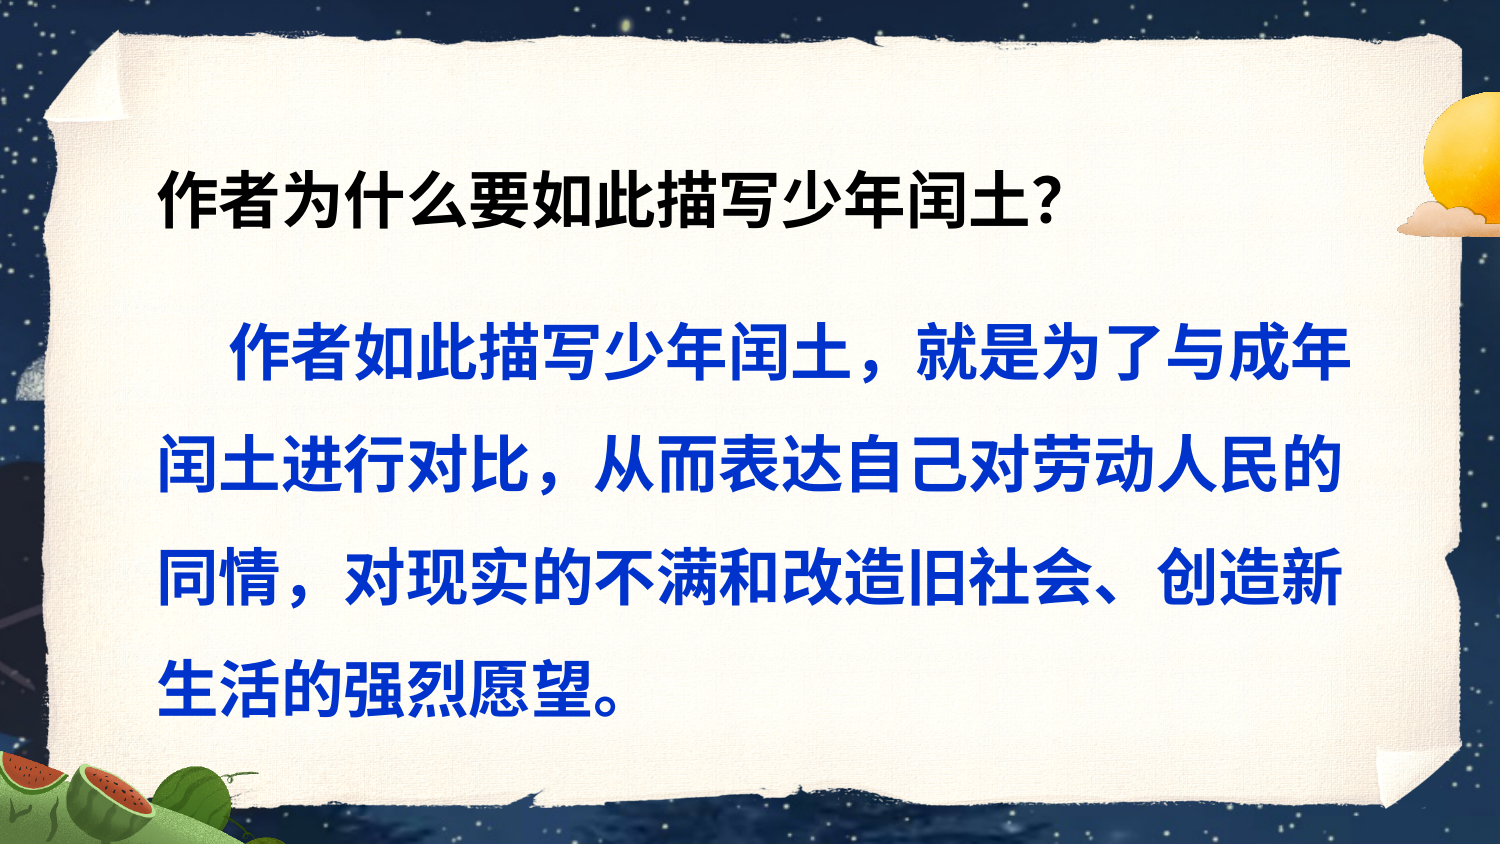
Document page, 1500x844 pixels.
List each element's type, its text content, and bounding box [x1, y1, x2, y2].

text_box 作者如此描写少年闰土，就是为了与成年闰土进行对比，从而表达自己对劳动人民的同情，对现实的不满和改造旧社会、创造新生活的强烈愿望。 [141, 268, 1418, 733]
picture [0, 0, 1500, 844]
text_box 作者为什么要如此描写少年闰土？ [141, 138, 1500, 243]
